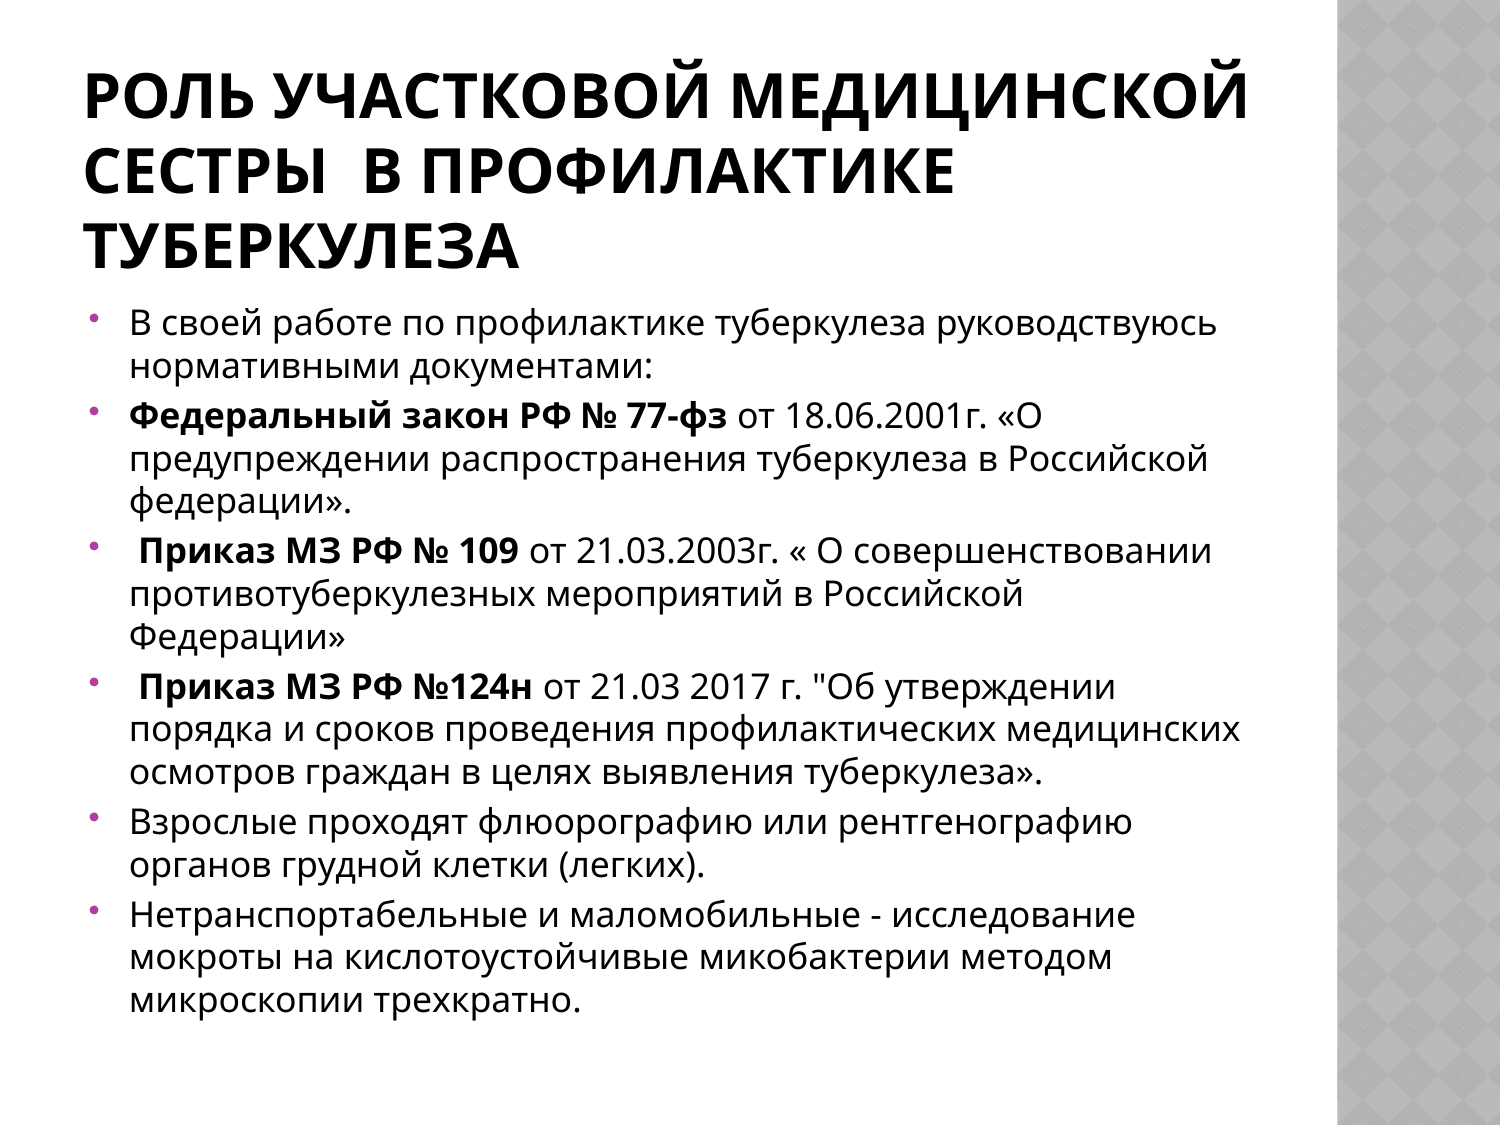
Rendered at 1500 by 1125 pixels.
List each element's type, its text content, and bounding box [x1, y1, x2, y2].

title Роль участковой медицинской сестры в профилактике туберкулеза [75, 52, 1263, 282]
list В своей работе по профилактике туберкулеза руководствуюсь нормативными документами: Федеральный закон РФ № 77-фз от 18.06.2001г. «О предупреждении распространения туберкулеза в Российской федерации». Приказ МЗ РФ № 109 от 21.03.2003г. « О совершенствовании противотуберкулезных мероприятий в Российской Федерации» Приказ МЗ РФ №124н от 21.03 2017 г. "Об утверждении порядка и сроков проведения профилактических медицинских осмотров граждан в целях выявления туберкулеза». Взрослые проходят флюорографию или рентгенографию органов грудной клетки (легких). Нетранспортабельные и маломобильные - исследование мокроты на кислотоустойчивые микобактерии методом микроскопии трехкратно. [75, 292, 1263, 1079]
